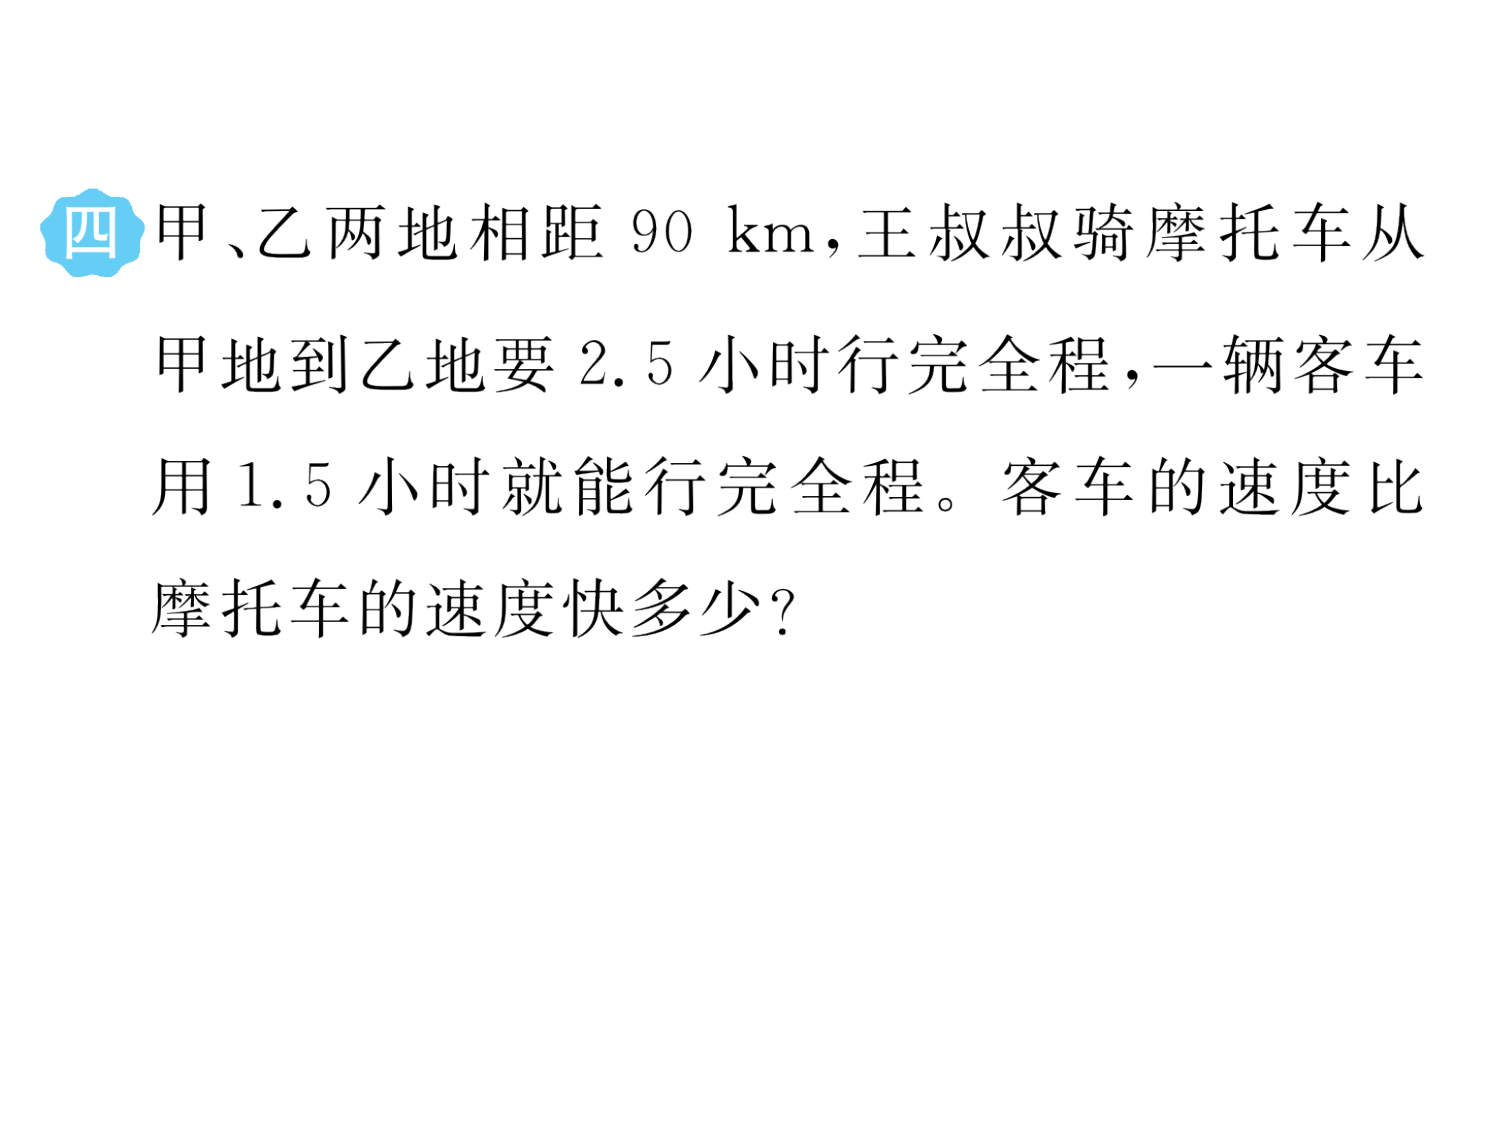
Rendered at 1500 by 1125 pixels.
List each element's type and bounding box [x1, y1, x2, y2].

picture [35, 177, 1453, 1038]
